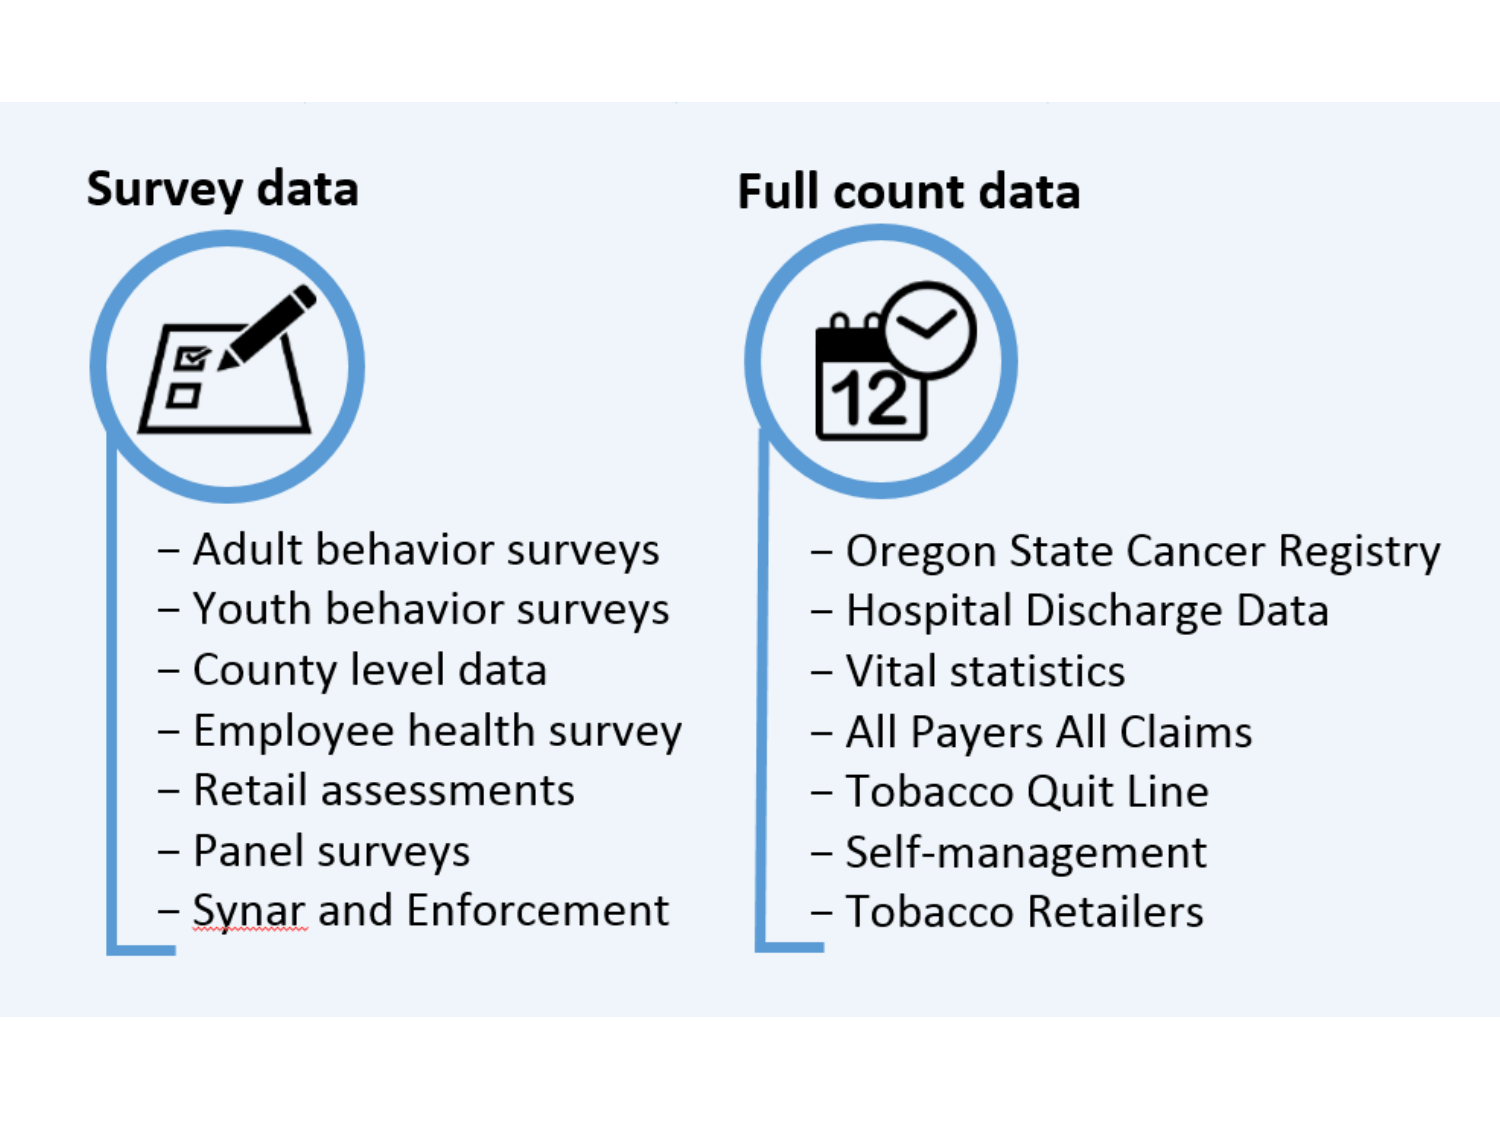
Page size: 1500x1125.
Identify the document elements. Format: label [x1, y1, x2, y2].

picture [0, 102, 1500, 1017]
